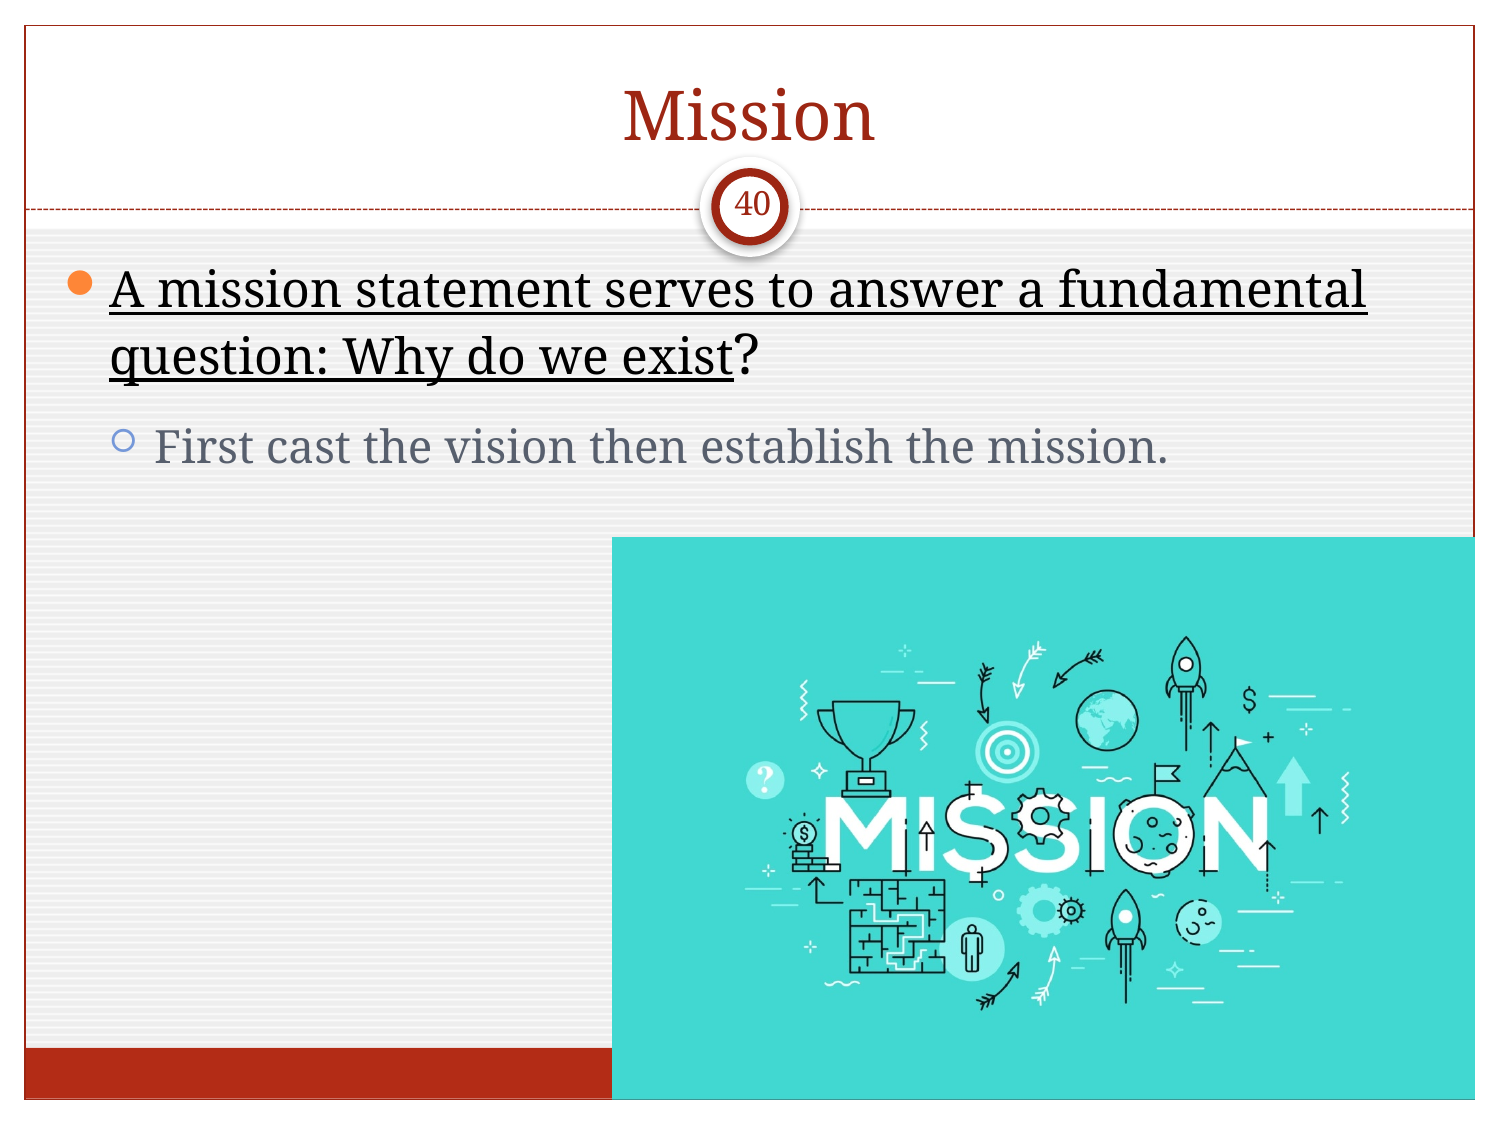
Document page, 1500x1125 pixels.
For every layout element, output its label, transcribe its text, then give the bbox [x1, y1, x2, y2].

title Mission [49, 37, 1450, 162]
slide_number 40 [715, 168, 791, 241]
list A mission statement serves to answer a fundamental question: Why do we exist? First cast the vision then establish the mission. [49, 250, 1445, 1001]
picture [612, 537, 1476, 1100]
